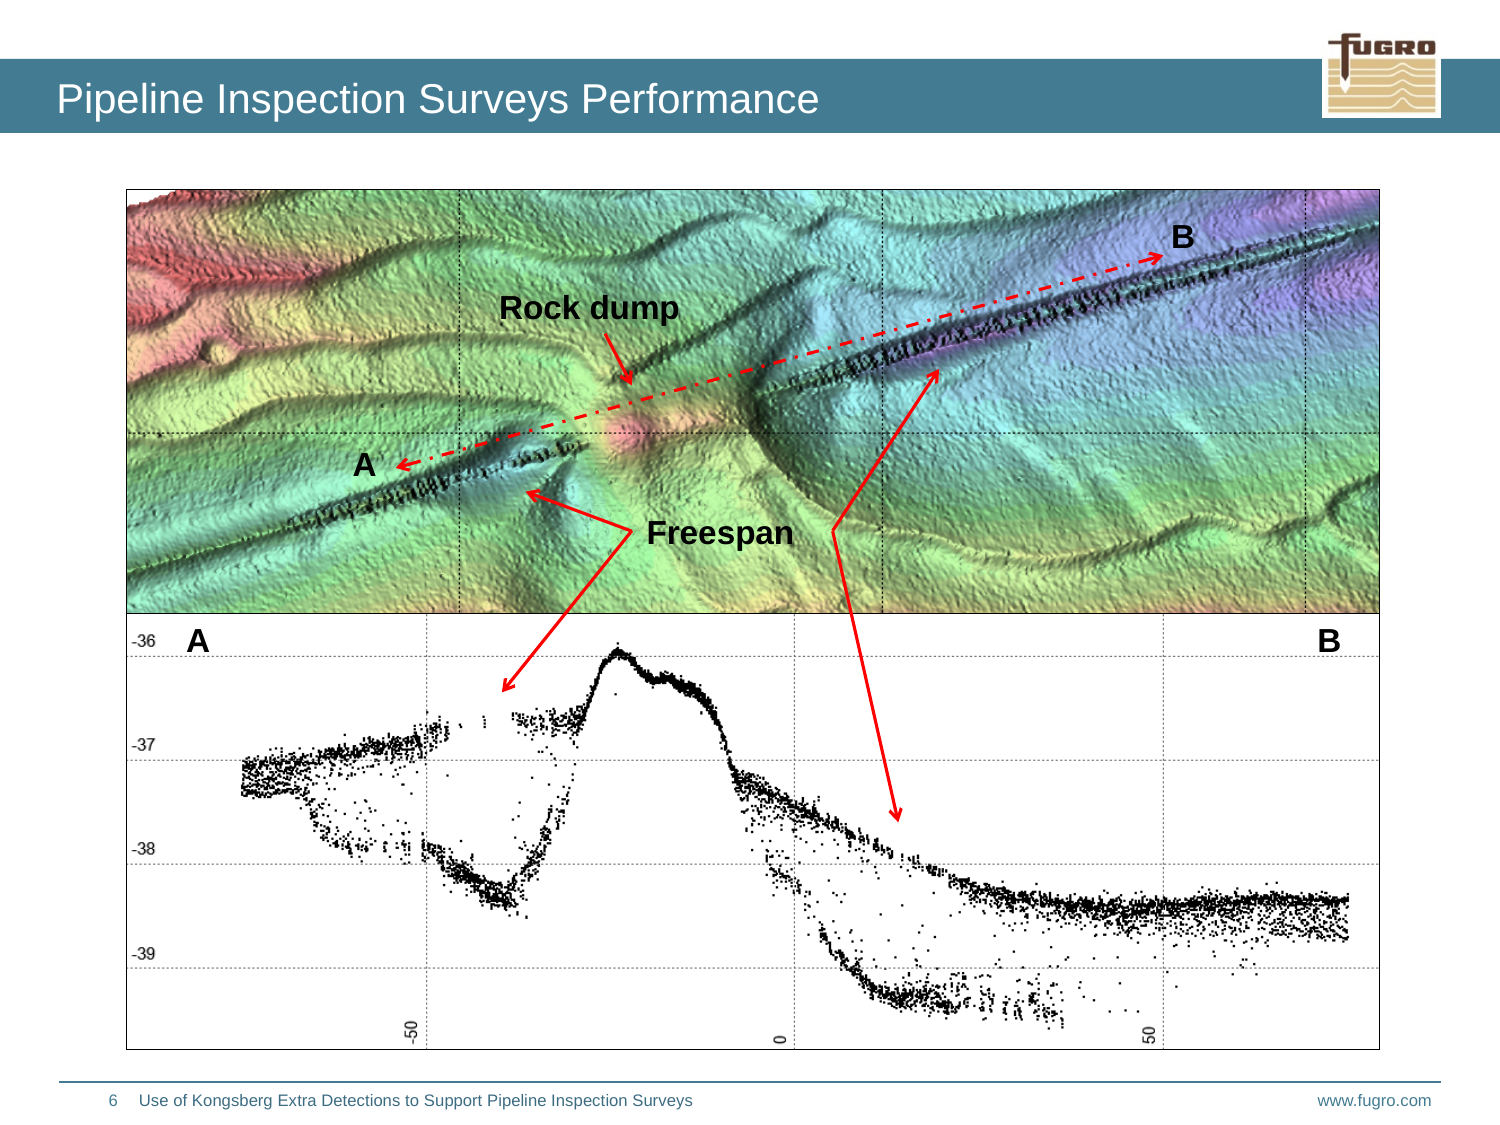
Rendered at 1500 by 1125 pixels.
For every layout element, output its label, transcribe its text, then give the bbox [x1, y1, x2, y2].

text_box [832, 475, 940, 532]
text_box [832, 530, 899, 823]
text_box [395, 255, 1164, 469]
title Pipeline Inspection Surveys Performance [41, 3, 1265, 191]
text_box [126, 189, 1380, 1050]
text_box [501, 530, 633, 693]
list Use of Kongsberg Extra Detections to Support Pipeline Inspection Surveys [123, 1082, 1140, 1118]
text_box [525, 491, 633, 530]
picture [1322, 0, 1441, 118]
